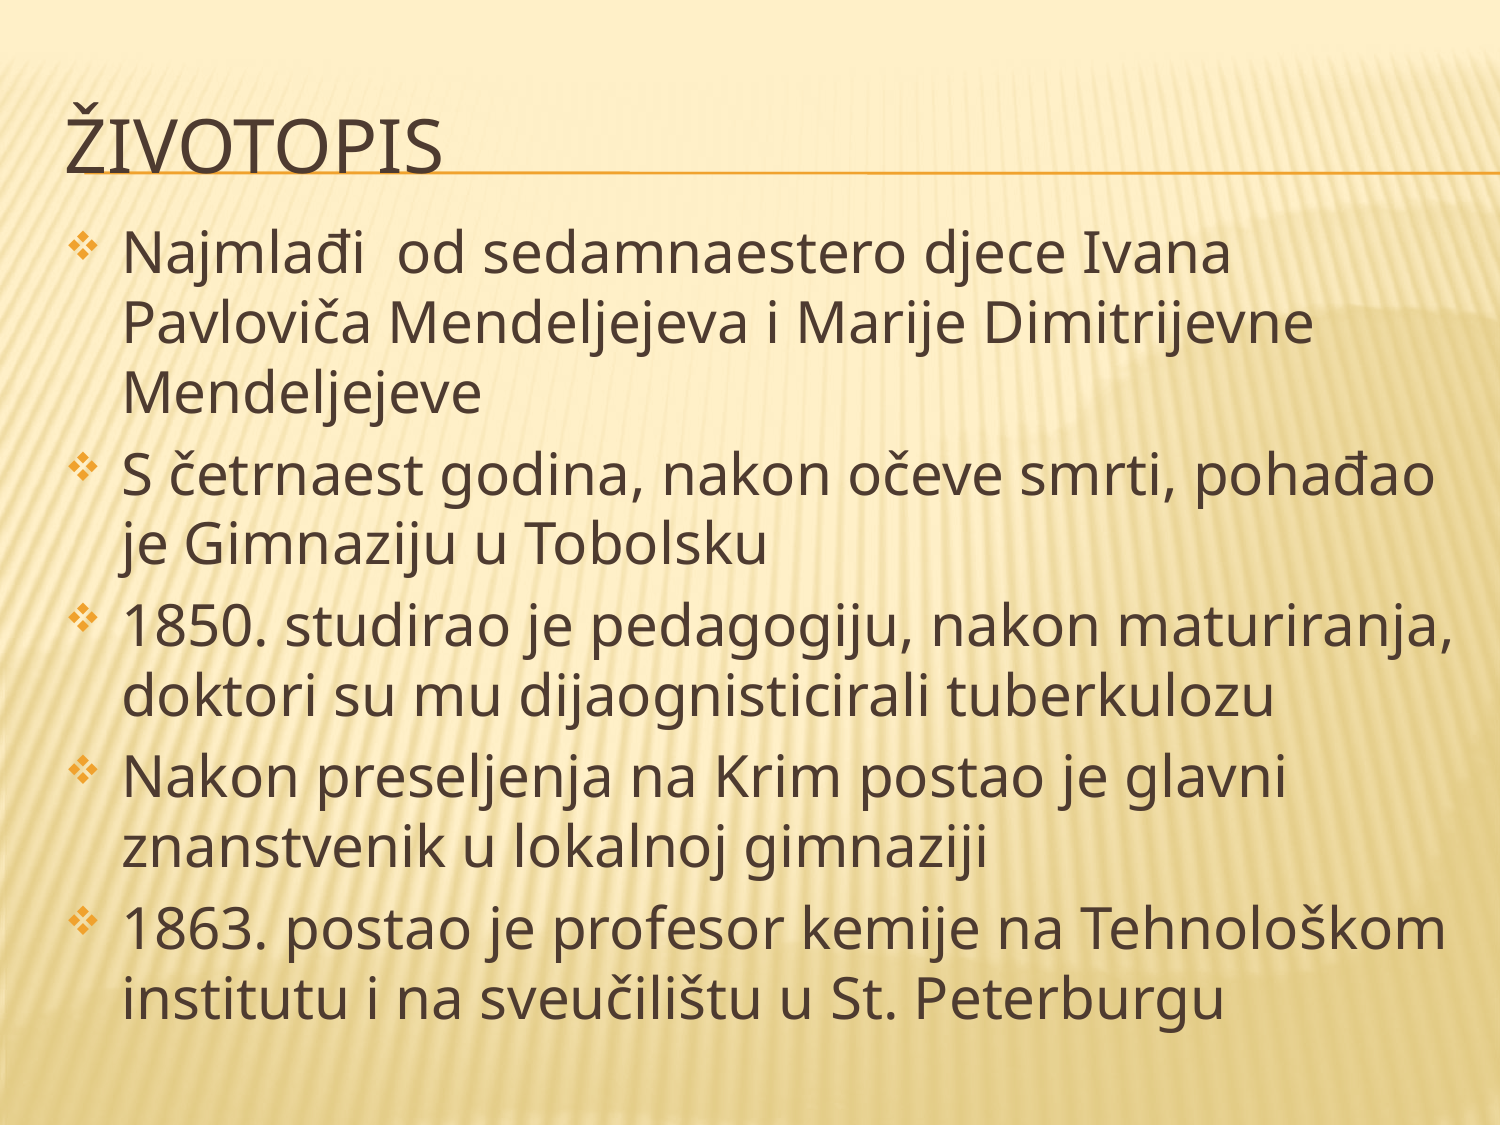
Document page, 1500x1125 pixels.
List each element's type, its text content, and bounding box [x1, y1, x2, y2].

title životopis [50, 75, 1475, 208]
list Najmlađi od sedamnaestero djece Ivana Pavloviča Mendeljejeva i Marije Dimitrijevne Mendeljejeve S četrnaest godina, nakon očeve smrti, pohađao je Gimnaziju u Tobolsku 1850. studirao je pedagogiju, nakon maturiranja, doktori su mu dijaognisticirali tuberkulozu Nakon preseljenja na Krim postao je glavni znanstvenik u lokalnoj gimnaziji 1863. postao je profesor kemije na Tehnološkom institutu i na sveučilištu u St. Peterburgu [50, 208, 1475, 1094]
